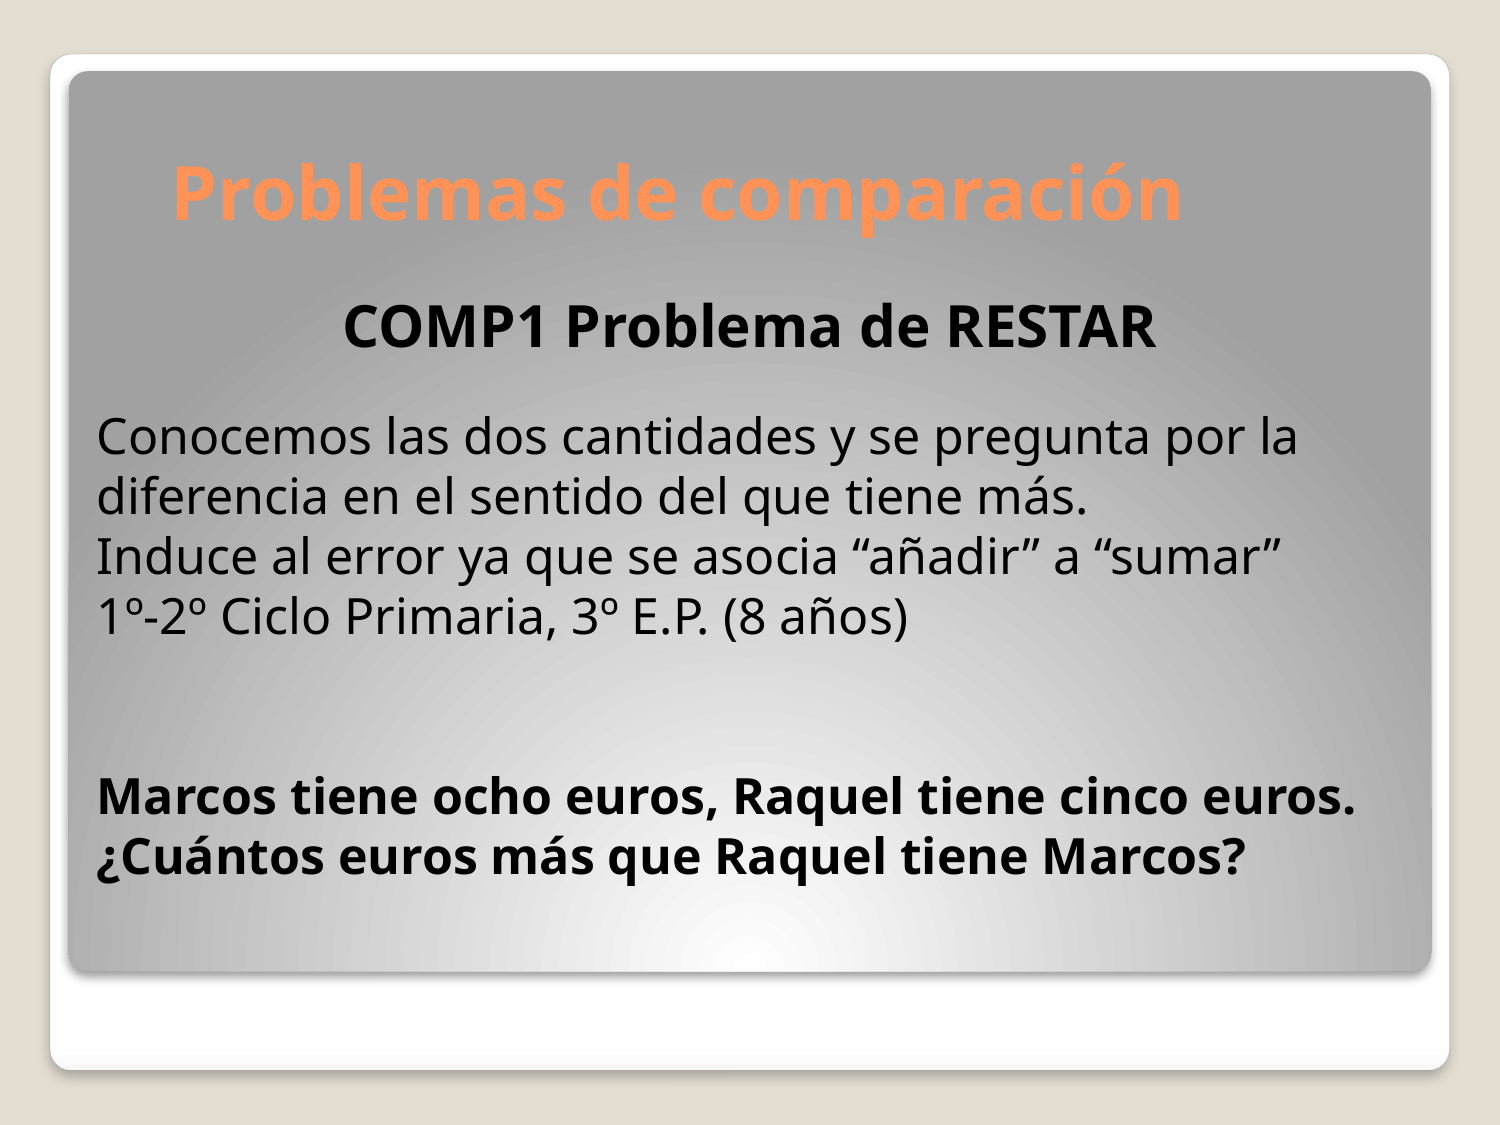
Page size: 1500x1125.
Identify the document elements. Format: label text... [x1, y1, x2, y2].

text_box COMP1 Problema de RESTAR Conocemos las dos cantidades y se pregunta por la diferencia en el sentido del que tiene más. Induce al error ya que se asocia “añadir” a “sumar” 1º-2º Ciclo Primaria, 3º E.P. (8 años) Marcos tiene ocho euros, Raquel tiene cinco euros. ¿Cuántos euros más que Raquel tiene Marcos? [81, 282, 1418, 892]
title Problemas de comparación [58, 70, 1402, 243]
